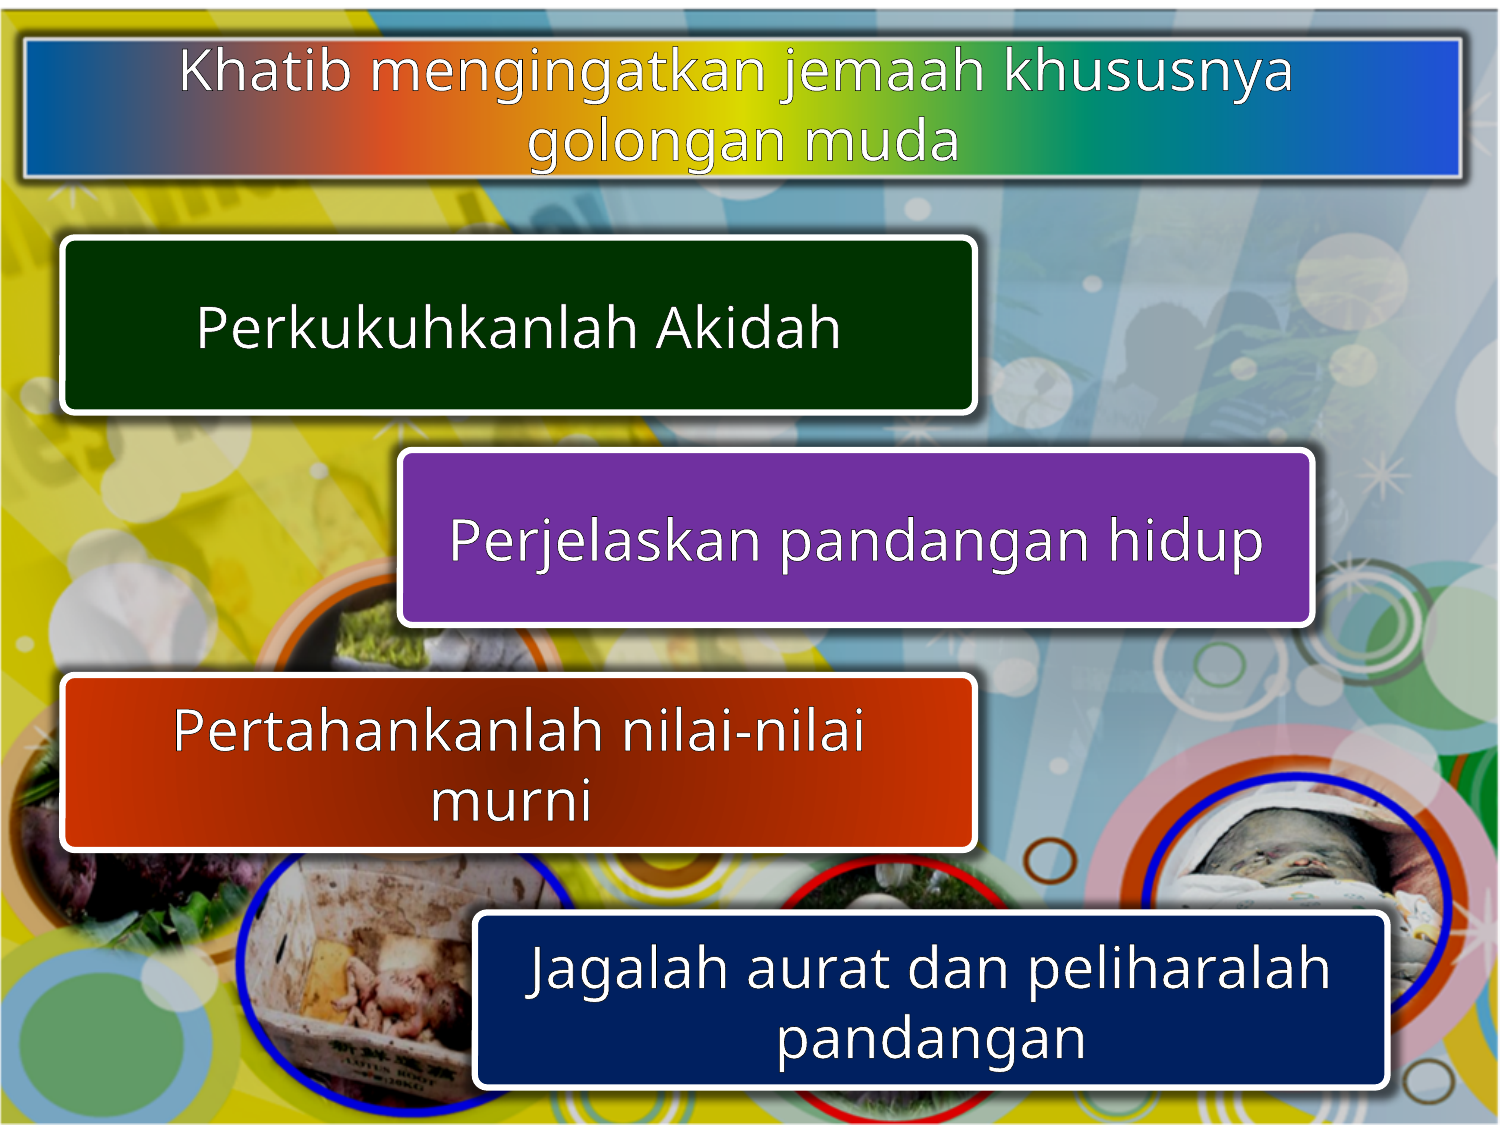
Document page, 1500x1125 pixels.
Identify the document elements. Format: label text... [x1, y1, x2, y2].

text_box Khatib mengingatkan jemaah khususnya golongan muda [62, 24, 1425, 180]
text_box Jagalah aurat dan peliharalah pandangan [472, 910, 1390, 1090]
text_box Perjelaskan pandangan hidup [397, 447, 1315, 628]
text_box Perkukuhkanlah Akidah [60, 235, 978, 415]
picture [0, 0, 1500, 1125]
text_box Pertahankanlah nilai-nilai murni [60, 672, 978, 853]
